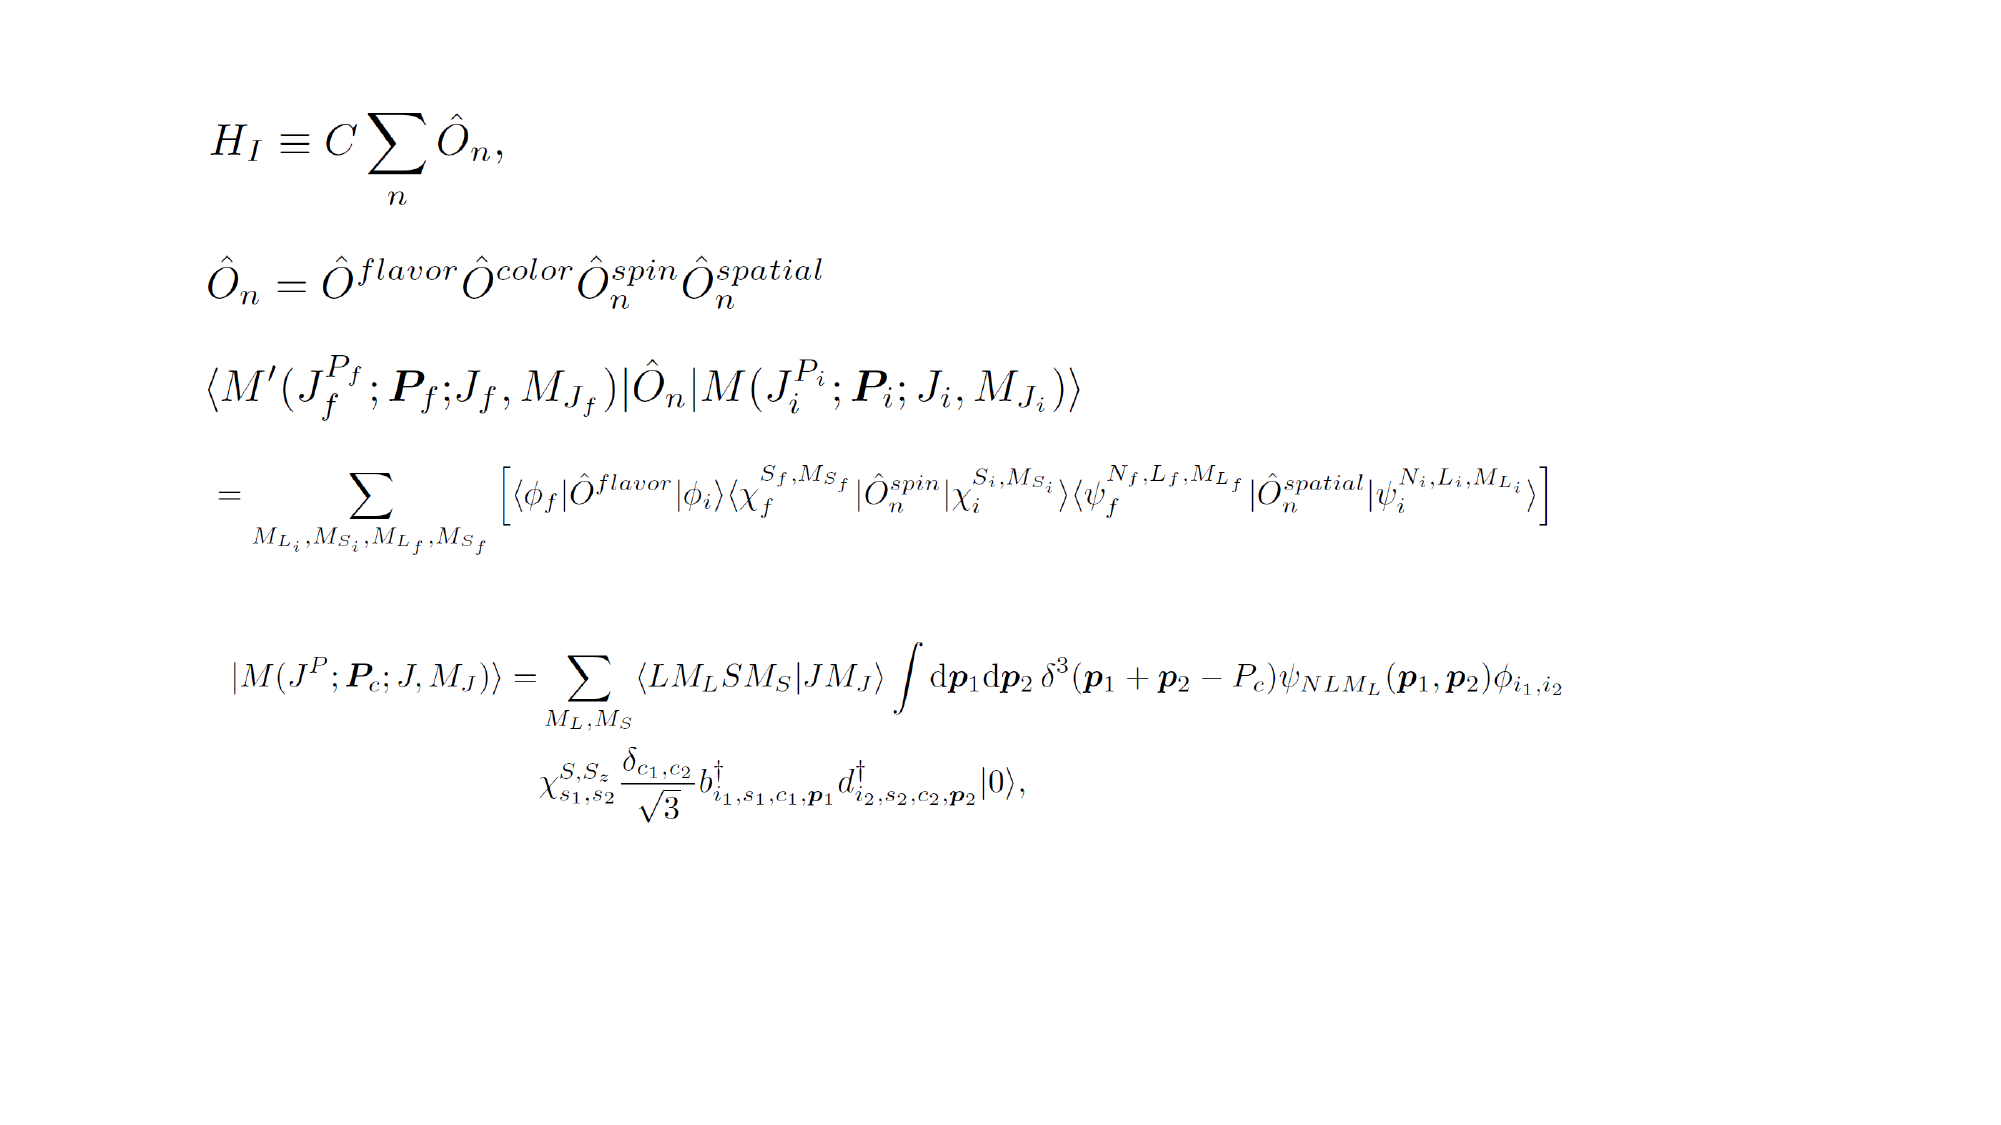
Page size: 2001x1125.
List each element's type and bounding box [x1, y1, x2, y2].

picture [195, 346, 1088, 424]
picture [195, 243, 826, 315]
picture [195, 99, 513, 212]
picture [205, 455, 1555, 561]
picture [219, 632, 1569, 828]
